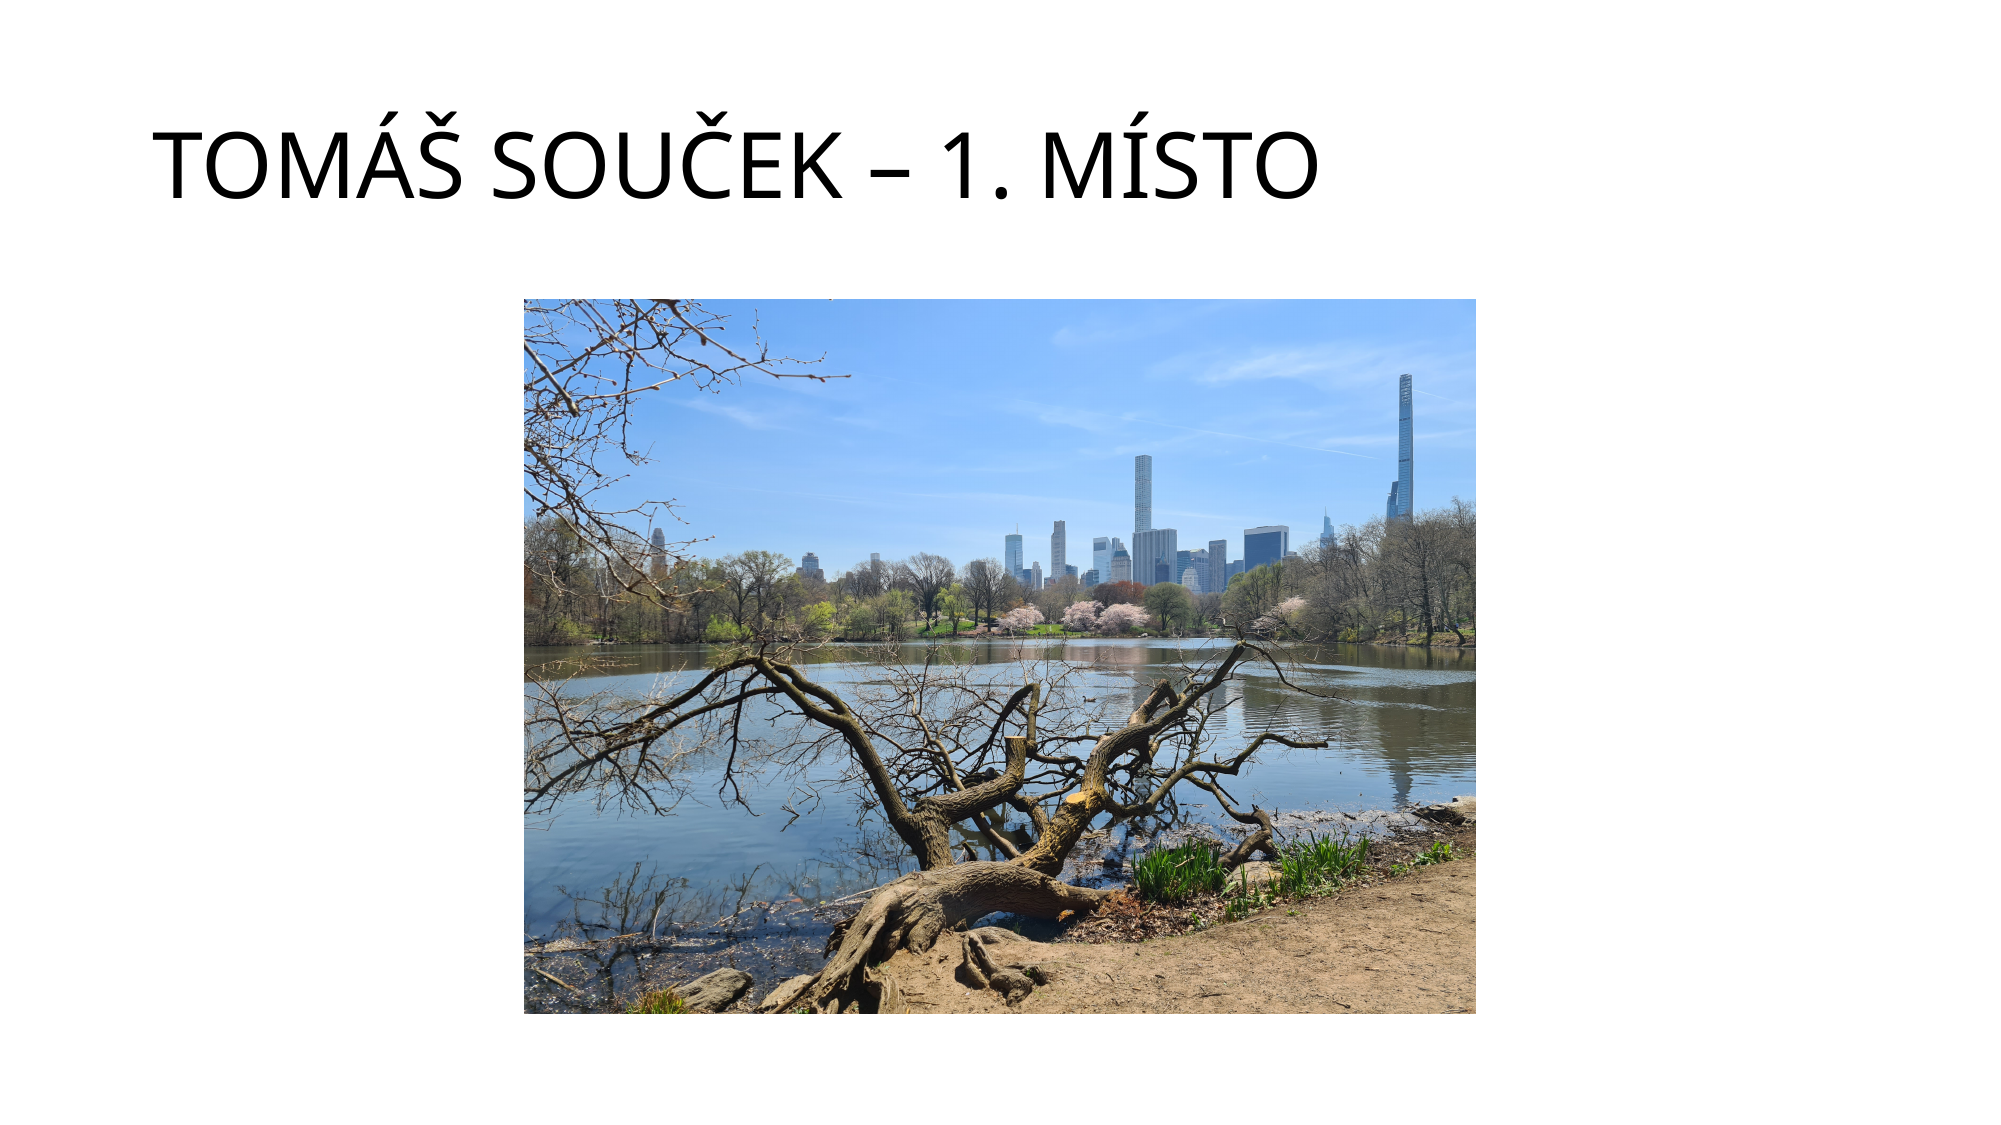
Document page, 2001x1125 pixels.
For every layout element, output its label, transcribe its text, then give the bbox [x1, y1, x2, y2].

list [524, 299, 1476, 1014]
title TOMÁŠ SOUČEK – 1. MÍSTO [137, 59, 1863, 278]
